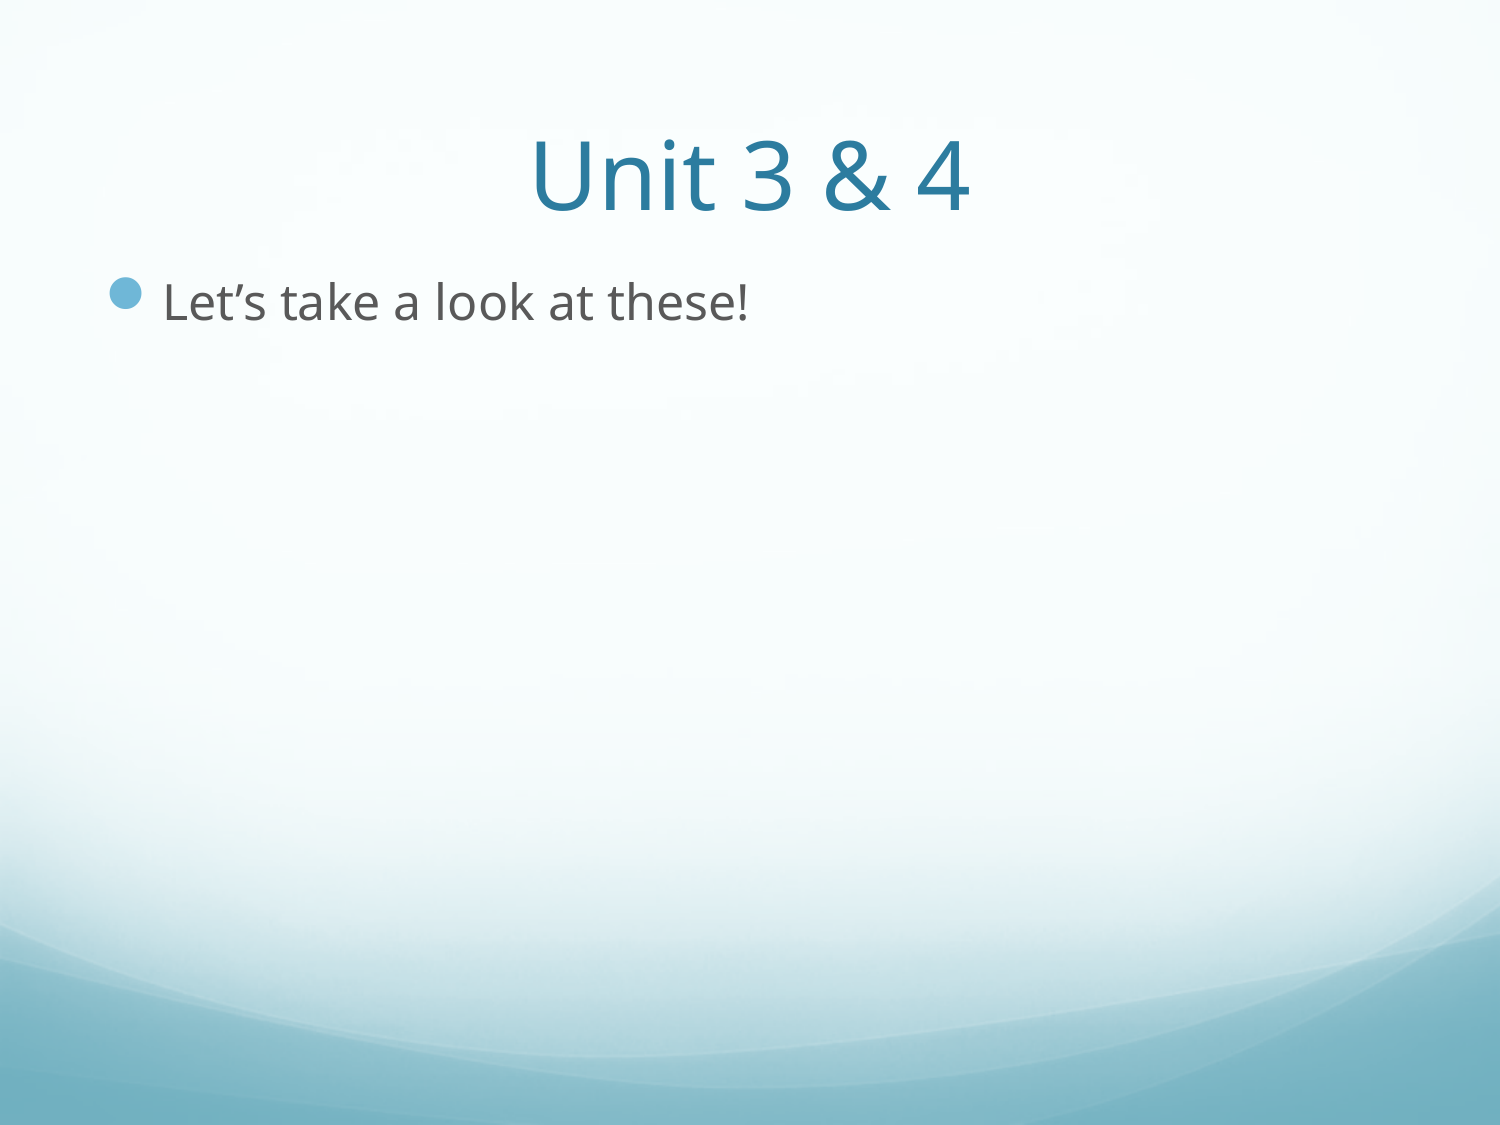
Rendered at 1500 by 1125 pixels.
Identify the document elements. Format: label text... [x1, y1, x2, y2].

list Let’s take a look at these! [90, 262, 1410, 975]
title Unit 3 & 4 [90, 17, 1410, 237]
